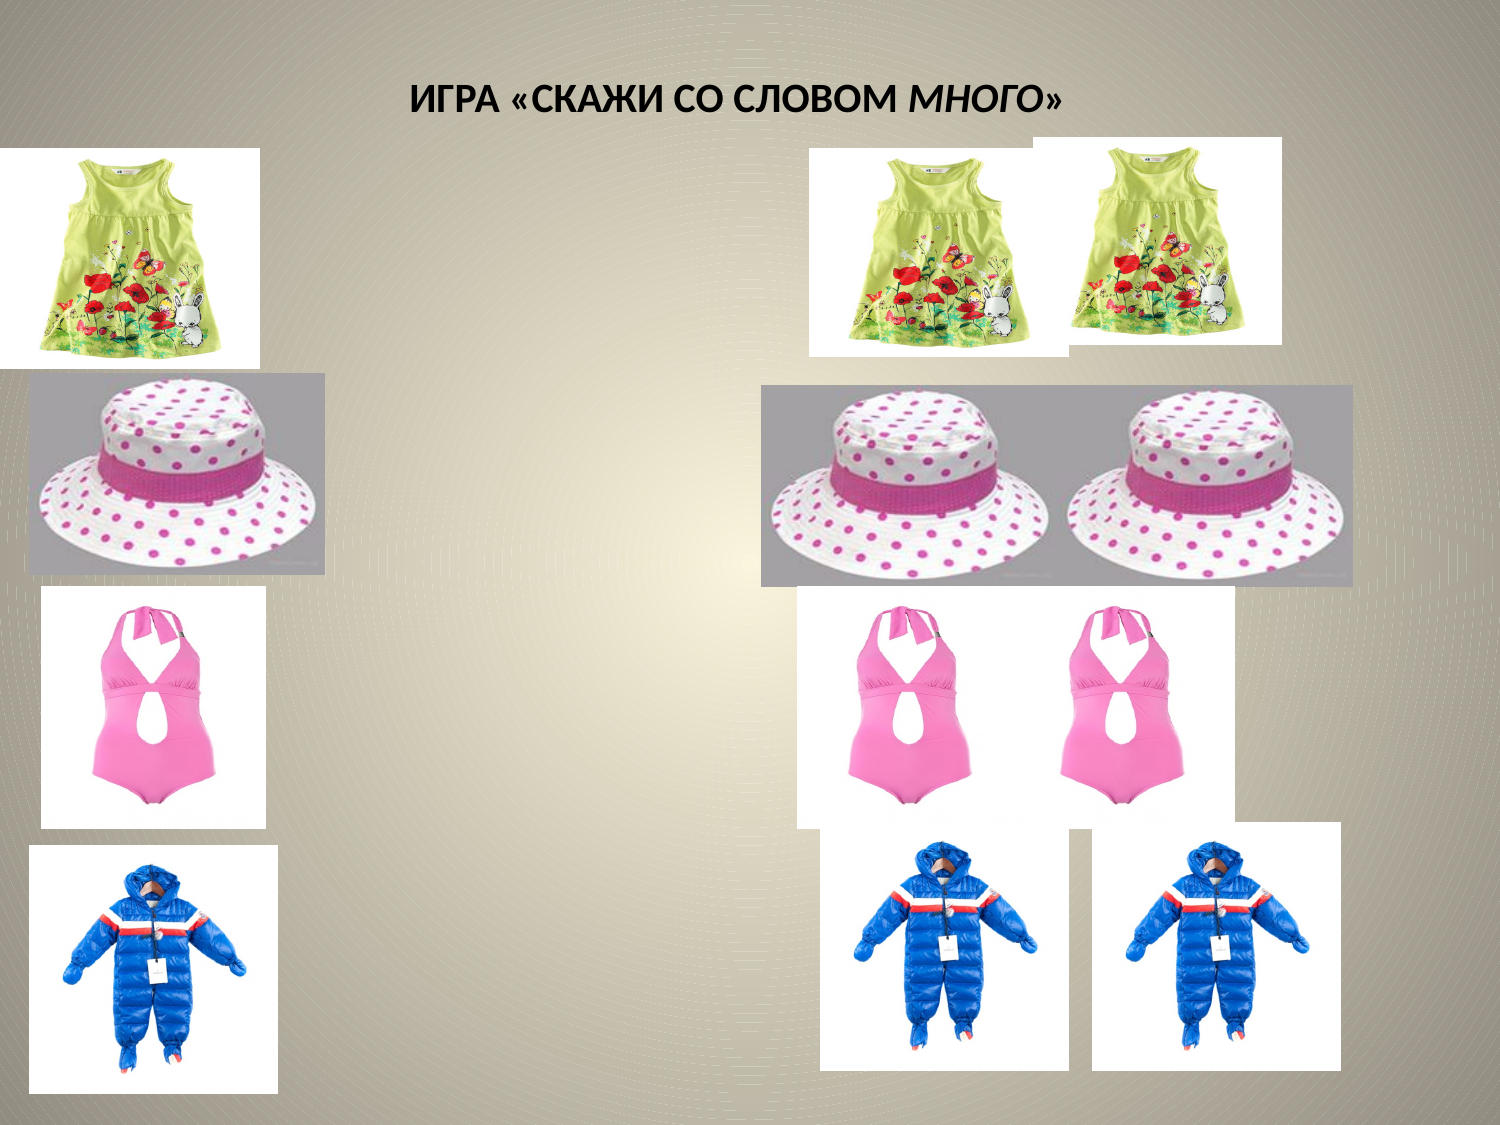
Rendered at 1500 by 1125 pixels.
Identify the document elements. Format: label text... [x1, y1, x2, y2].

picture [761, 385, 1353, 1071]
picture [29, 373, 326, 575]
picture [29, 845, 278, 1095]
picture [808, 136, 1282, 358]
picture [0, 148, 260, 369]
title ИГРА «СКАЖИ СО СЛОВОМ МНОГО» [100, 42, 1376, 149]
picture [40, 585, 266, 829]
